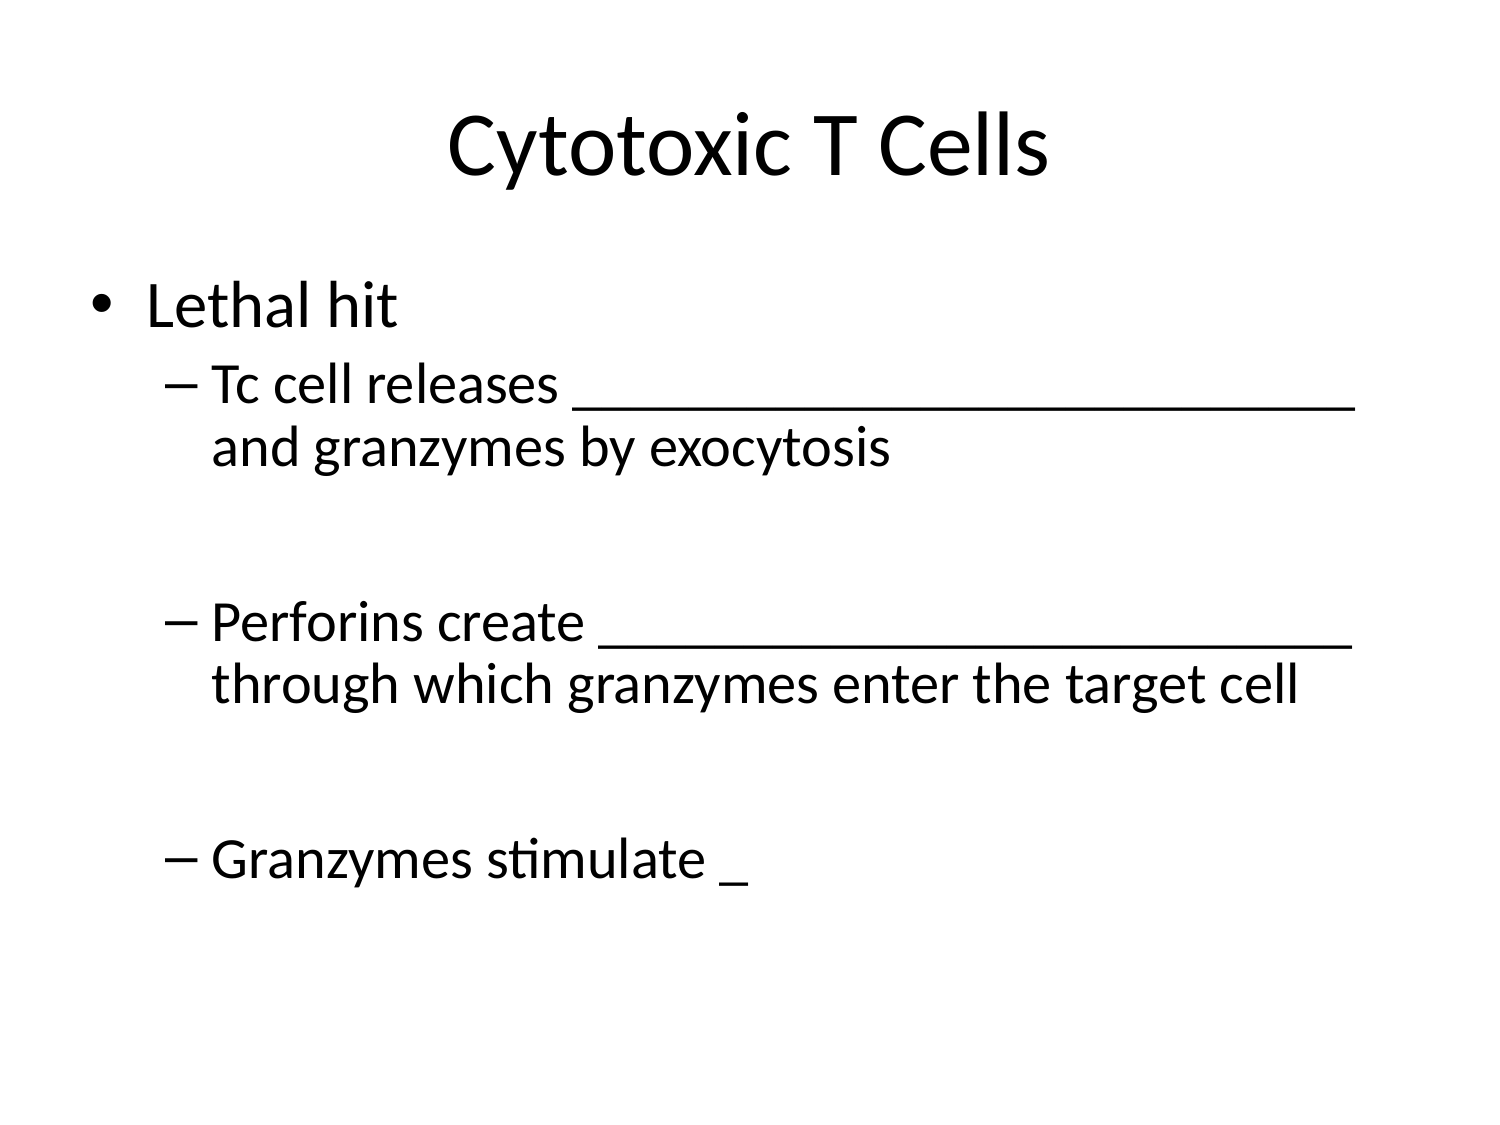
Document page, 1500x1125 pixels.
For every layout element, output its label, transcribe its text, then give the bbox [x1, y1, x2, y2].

list Lethal hit Tc cell releases ___________________________ and granzymes by exocytosis Perforins create __________________________ through which granzymes enter the target cell Granzymes stimulate _ [75, 262, 1425, 1005]
title Cytotoxic T Cells [75, 45, 1425, 233]
